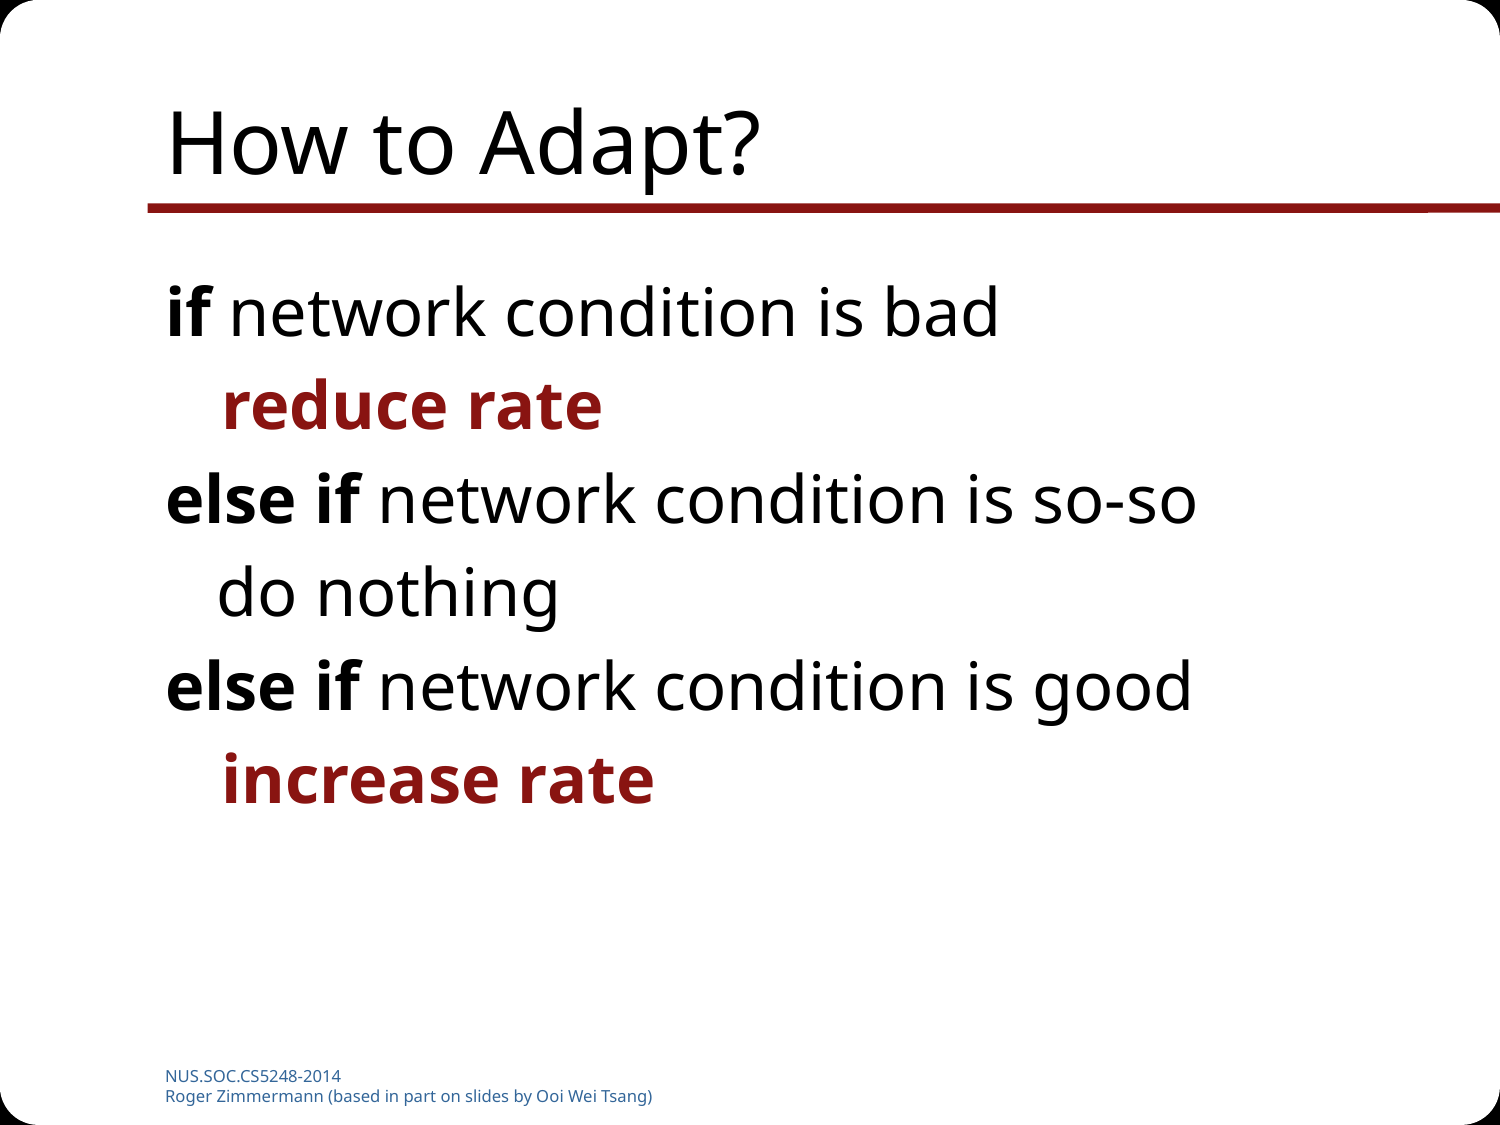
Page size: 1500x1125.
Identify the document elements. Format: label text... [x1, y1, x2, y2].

footer [549, 1024, 1038, 1101]
title How to Adapt? [149, 45, 1426, 234]
slide_number NUS.SOC.CS5248-2014 Roger Zimmermann (based in part on slides by Ooi Wei Tsang) [149, 1058, 549, 1101]
list if network condition is bad reduce rate else if network condition is so-so do nothing else if network condition is good increase rate [149, 262, 1426, 1006]
